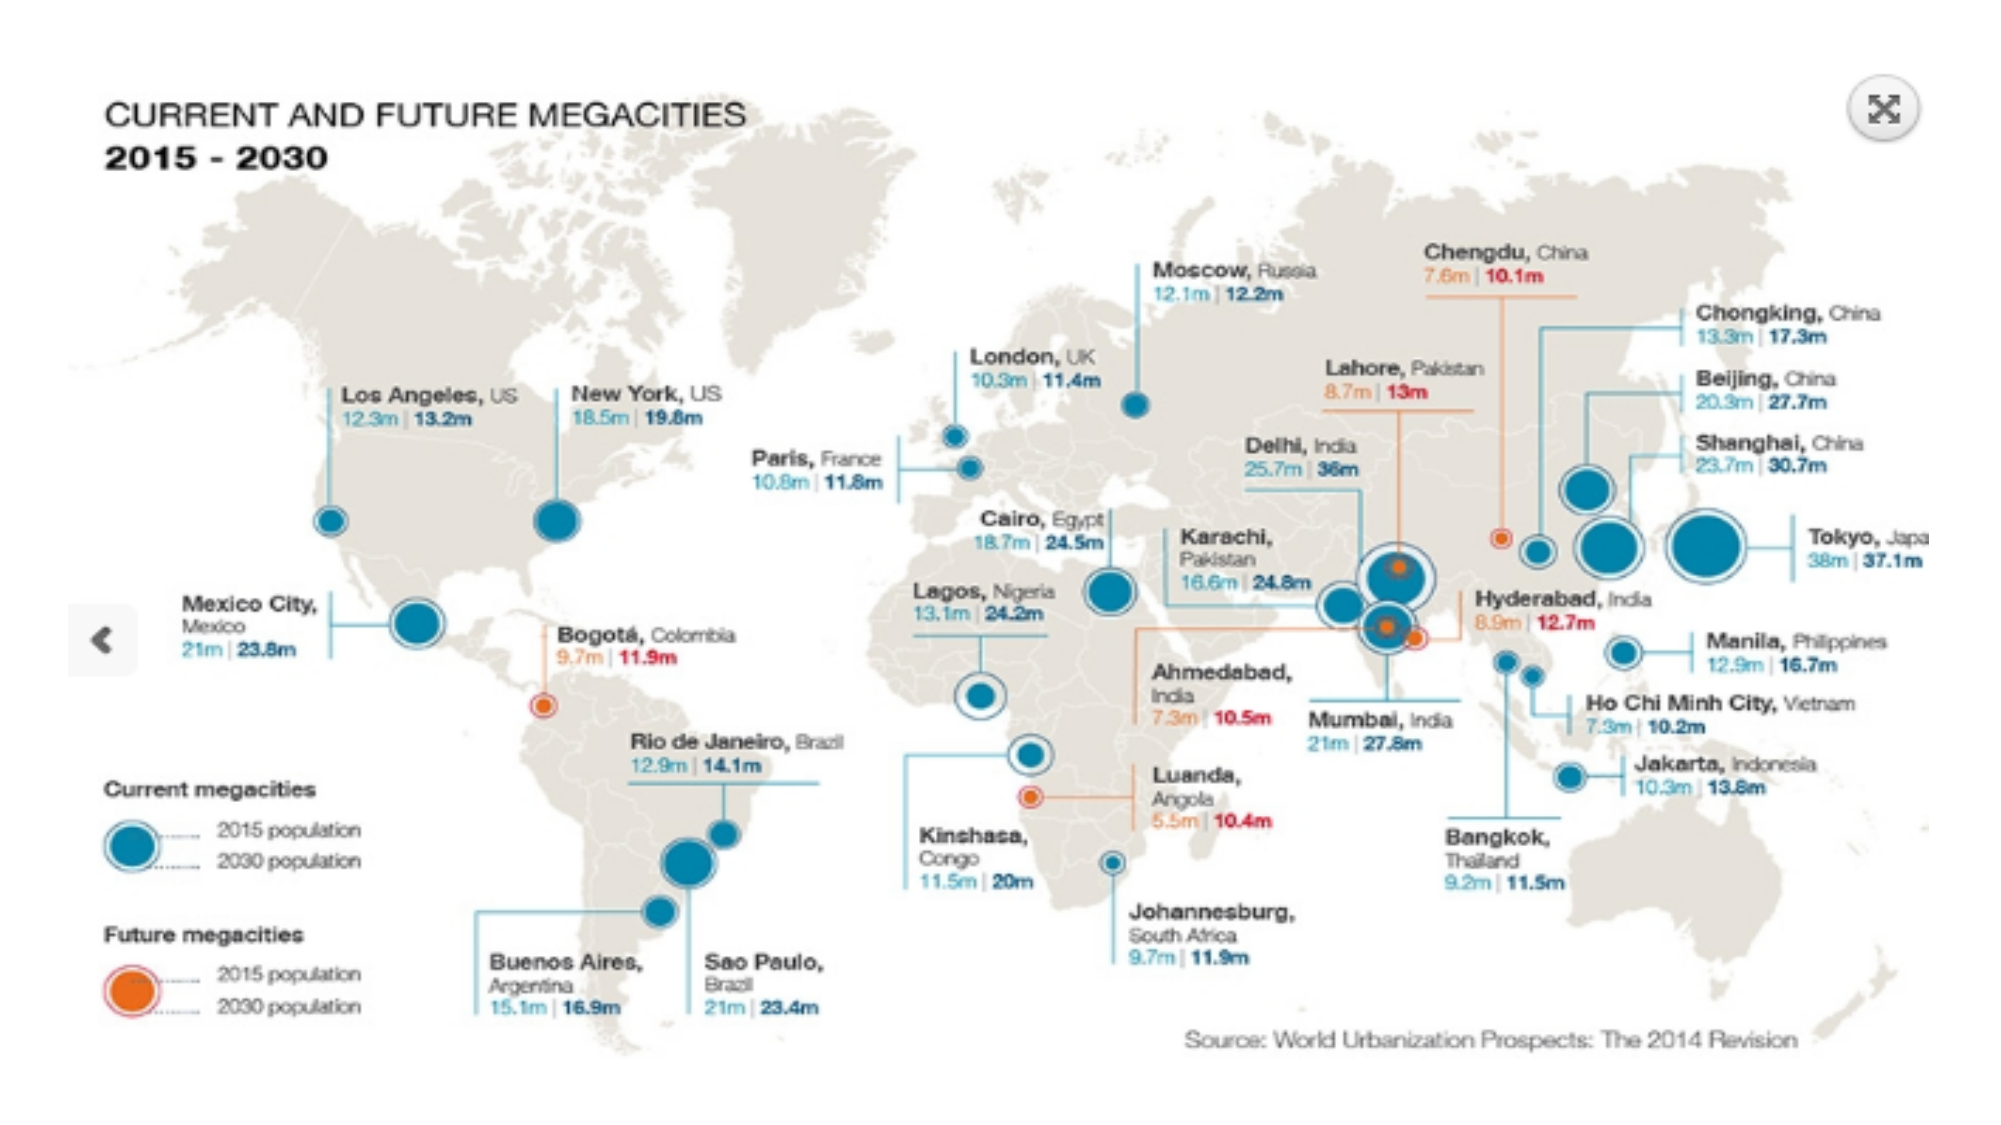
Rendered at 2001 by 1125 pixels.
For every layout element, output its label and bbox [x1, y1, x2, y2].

picture [68, 62, 1929, 1059]
